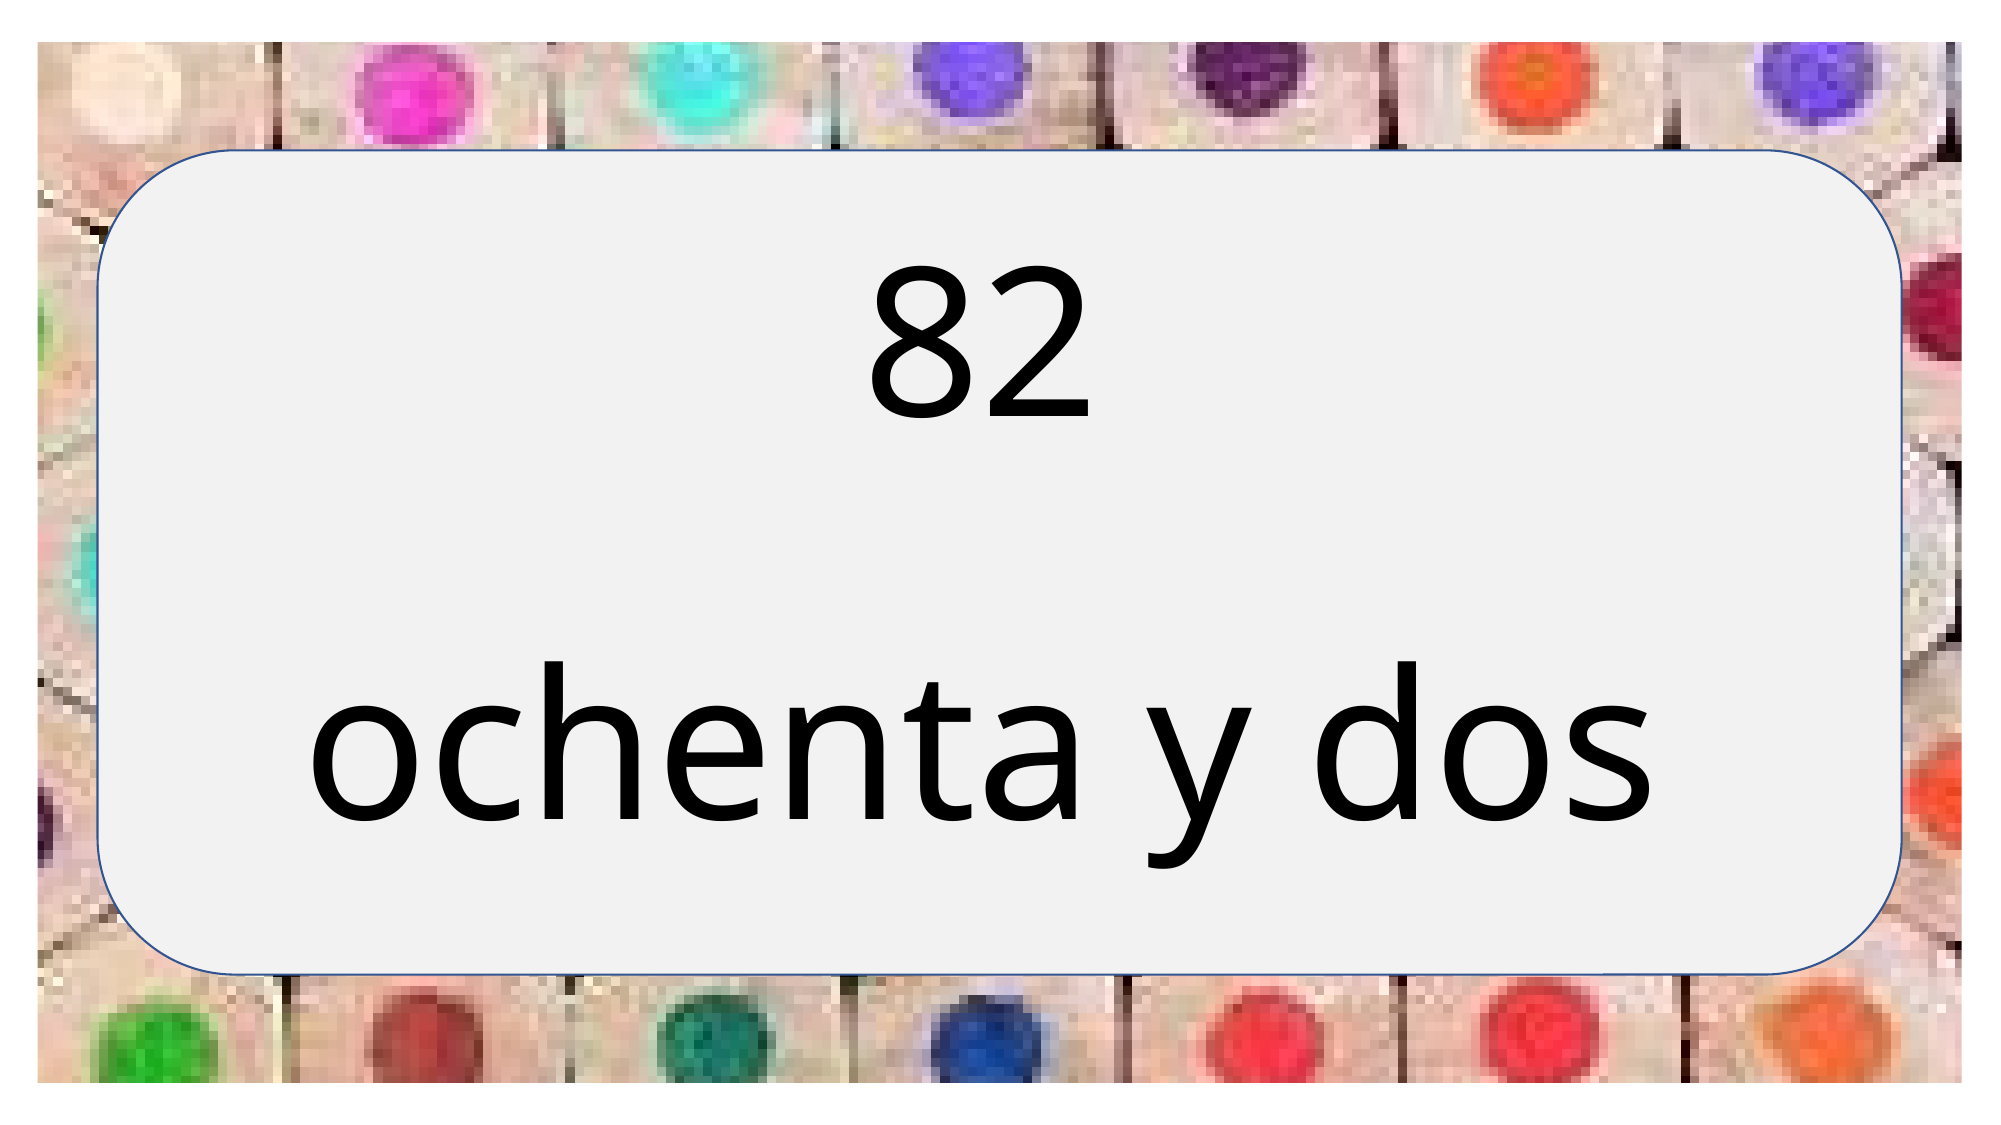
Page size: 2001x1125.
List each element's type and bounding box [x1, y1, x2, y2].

picture [37, 42, 1962, 1083]
